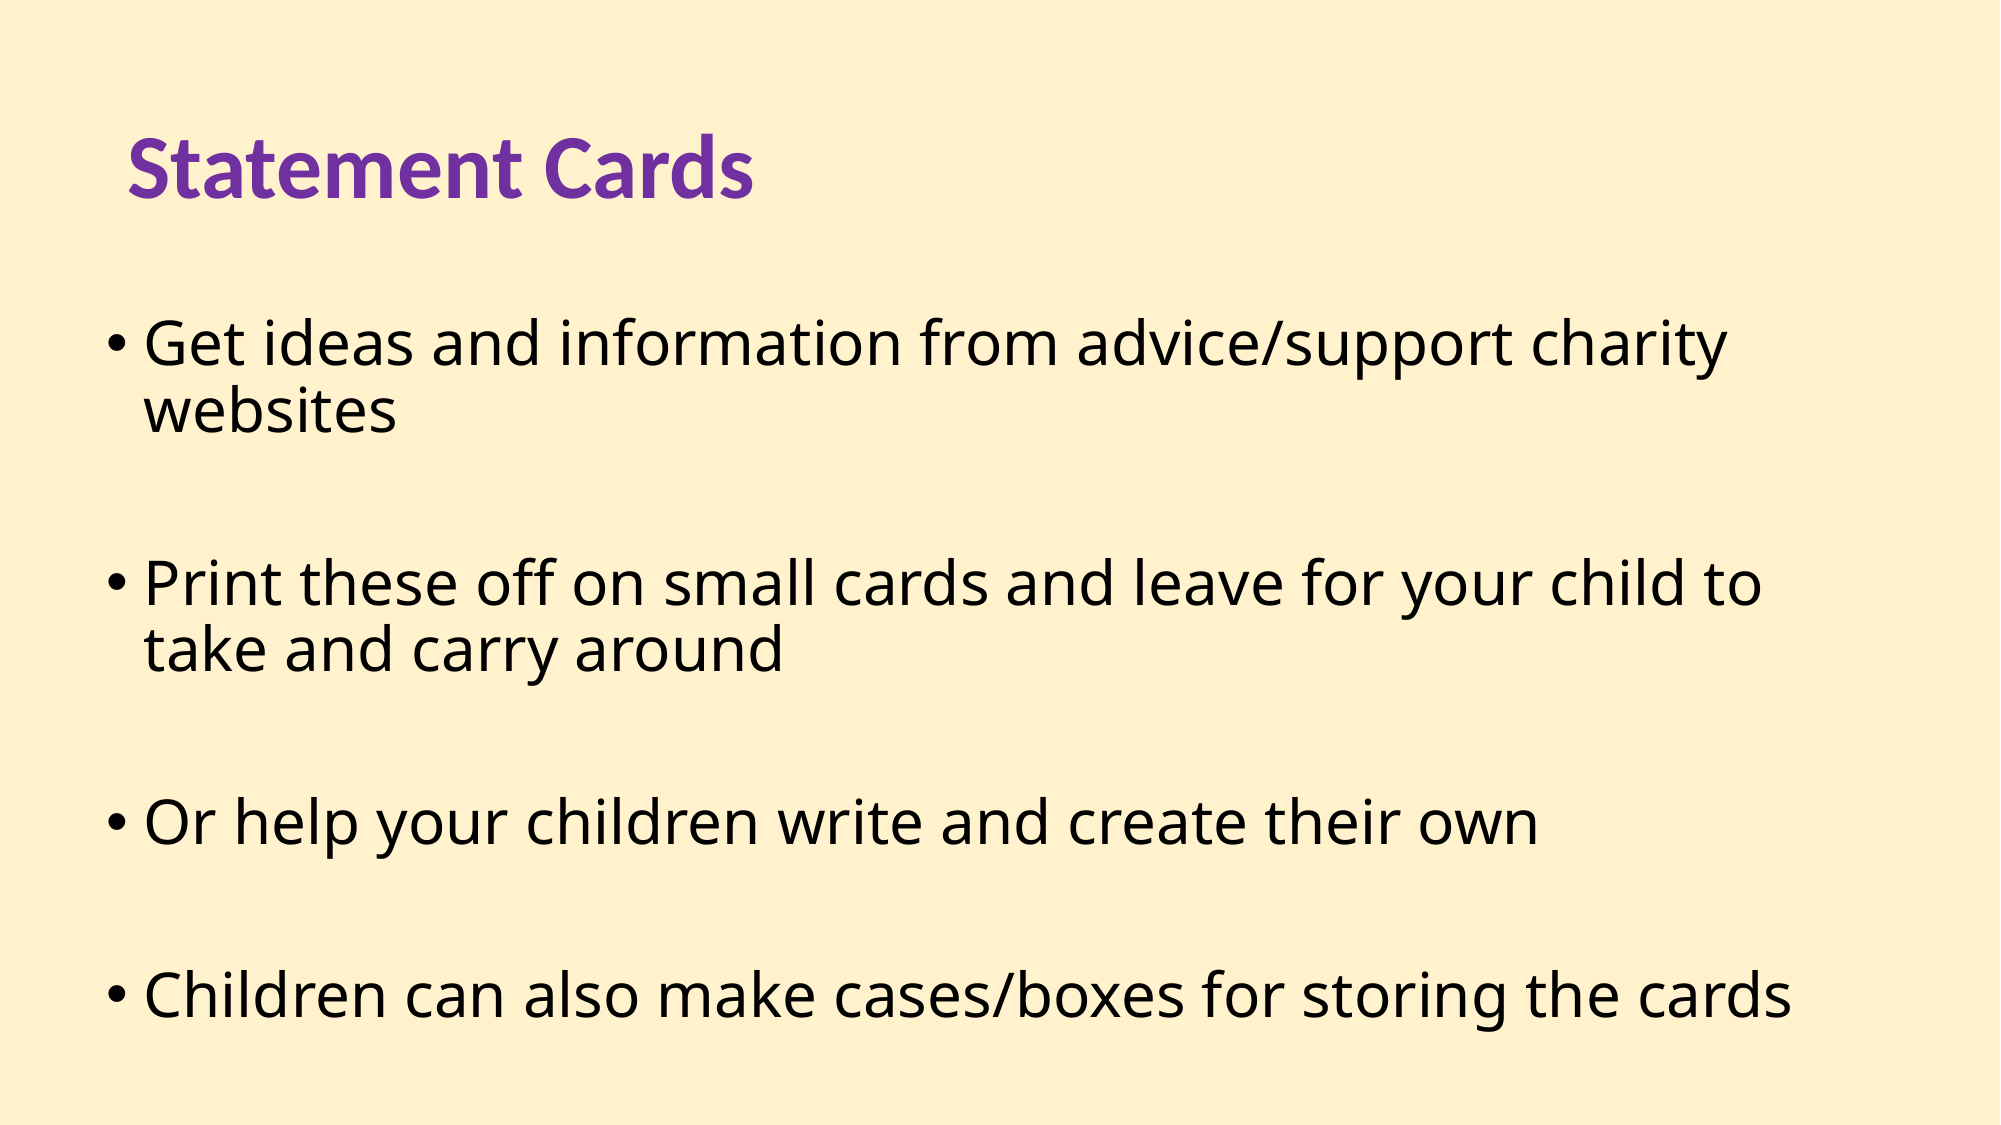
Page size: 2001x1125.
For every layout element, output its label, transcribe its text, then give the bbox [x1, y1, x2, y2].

list Get ideas and information from advice/support charity websites Print these off on small cards and leave for your child to take and carry around Or help your children write and create their own Children can also make cases/boxes for storing the cards [91, 304, 1816, 1064]
title Statement Cards [112, 59, 1838, 278]
